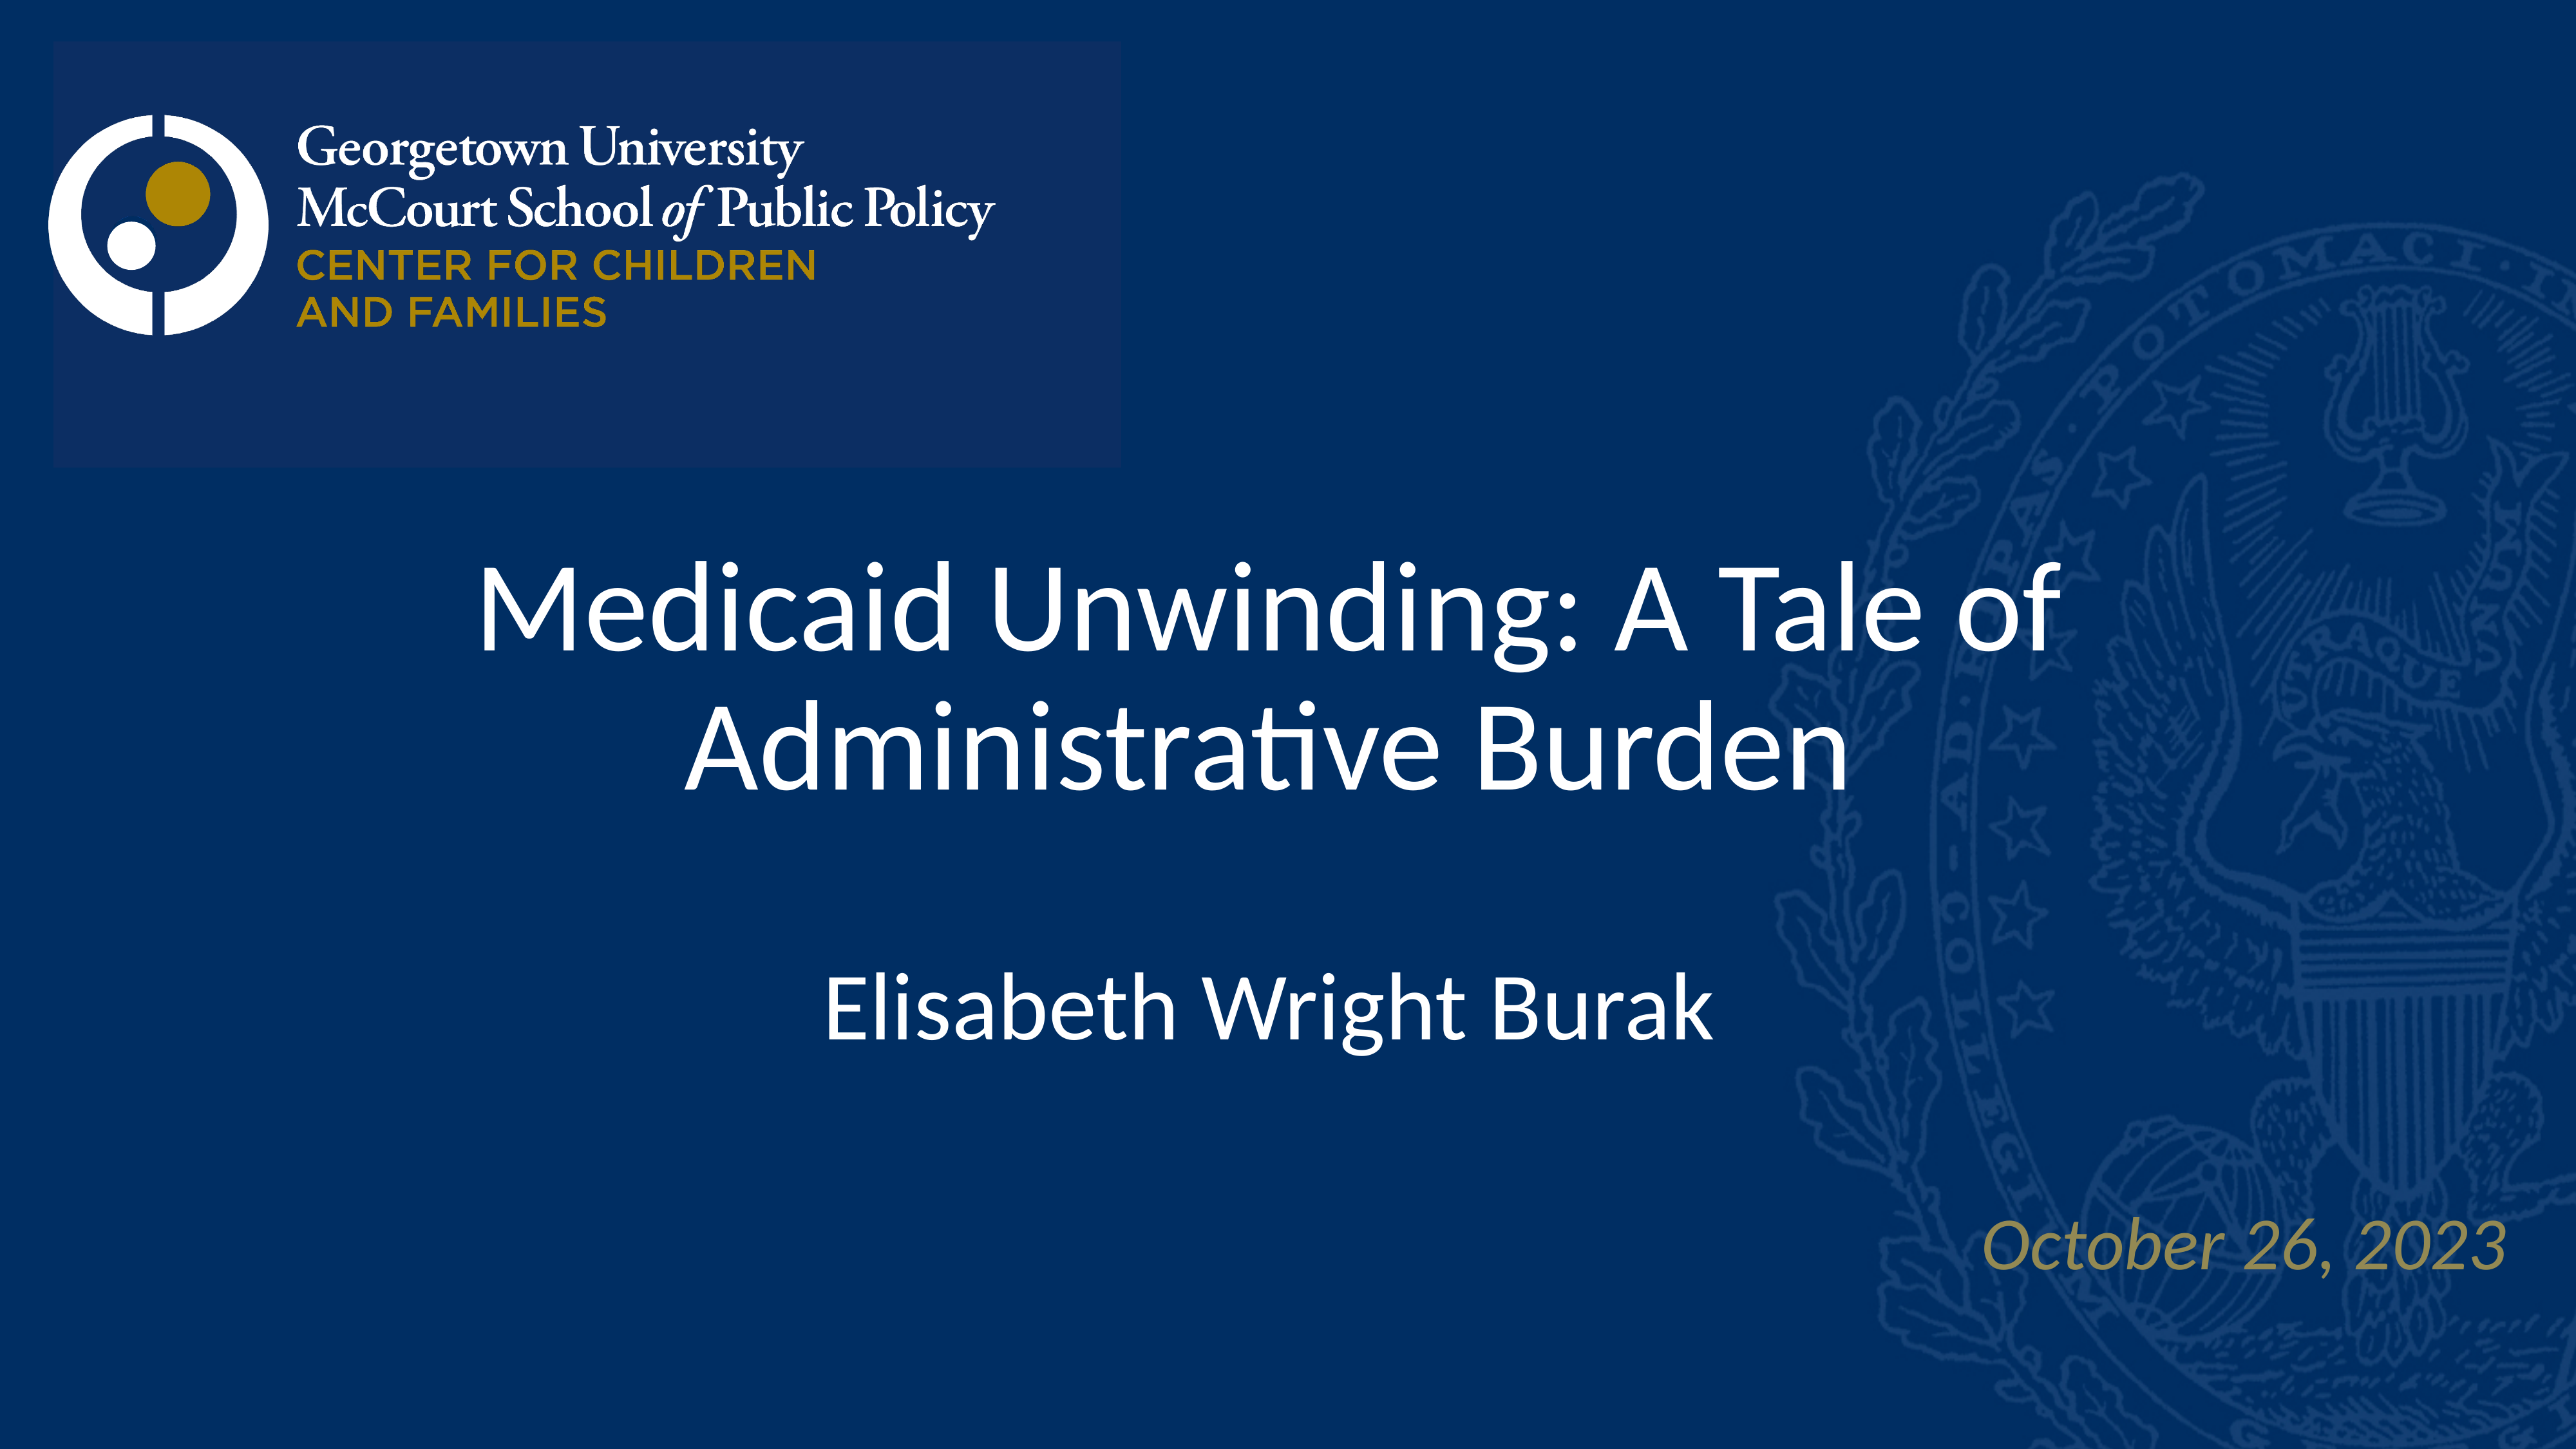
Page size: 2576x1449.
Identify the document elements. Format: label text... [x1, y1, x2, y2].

picture [0, 0, 2576, 1449]
text_box October 26, 2023 [1783, 1184, 2526, 1294]
subtitle Medicaid Unwinding: A Tale of Administrative Burden Elisabeth Wright Burak [267, 529, 2270, 1137]
